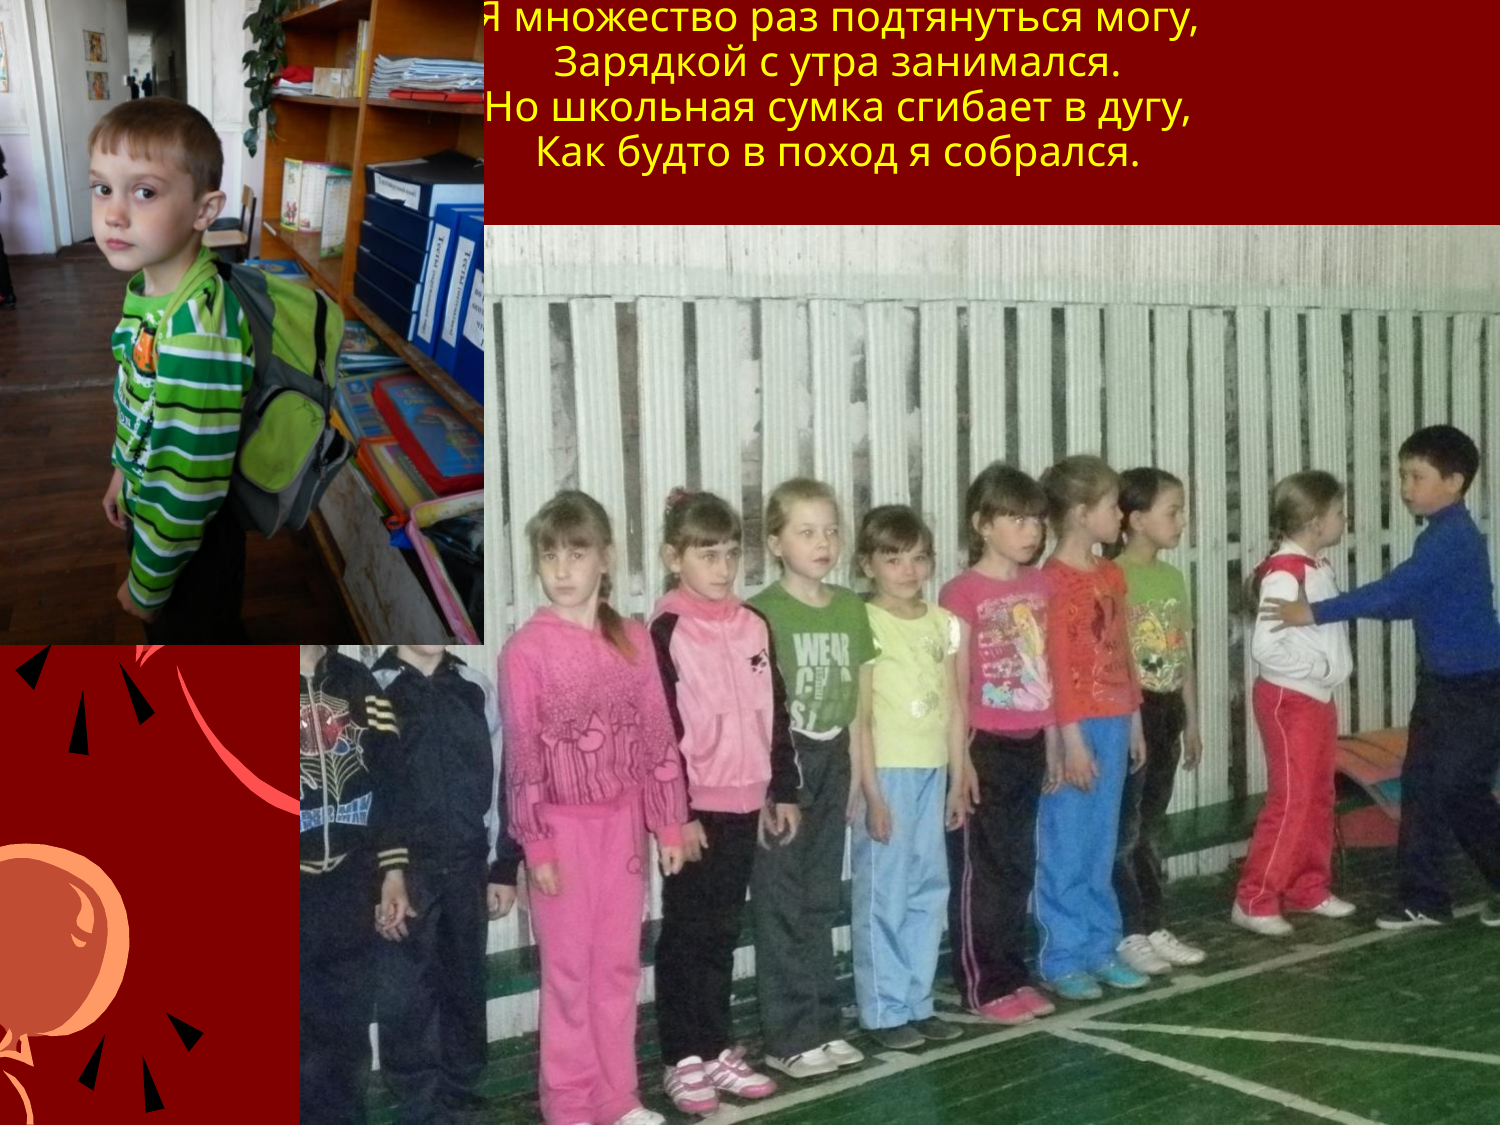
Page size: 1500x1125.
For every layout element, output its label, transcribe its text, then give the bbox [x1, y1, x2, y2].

picture [0, 0, 1500, 1125]
title Я множество раз подтянуться могу, Зарядкой с утра занимался. Но школьная сумка сгибает в дугу, Как будто в поход я собрался. [488, 16, 1477, 223]
